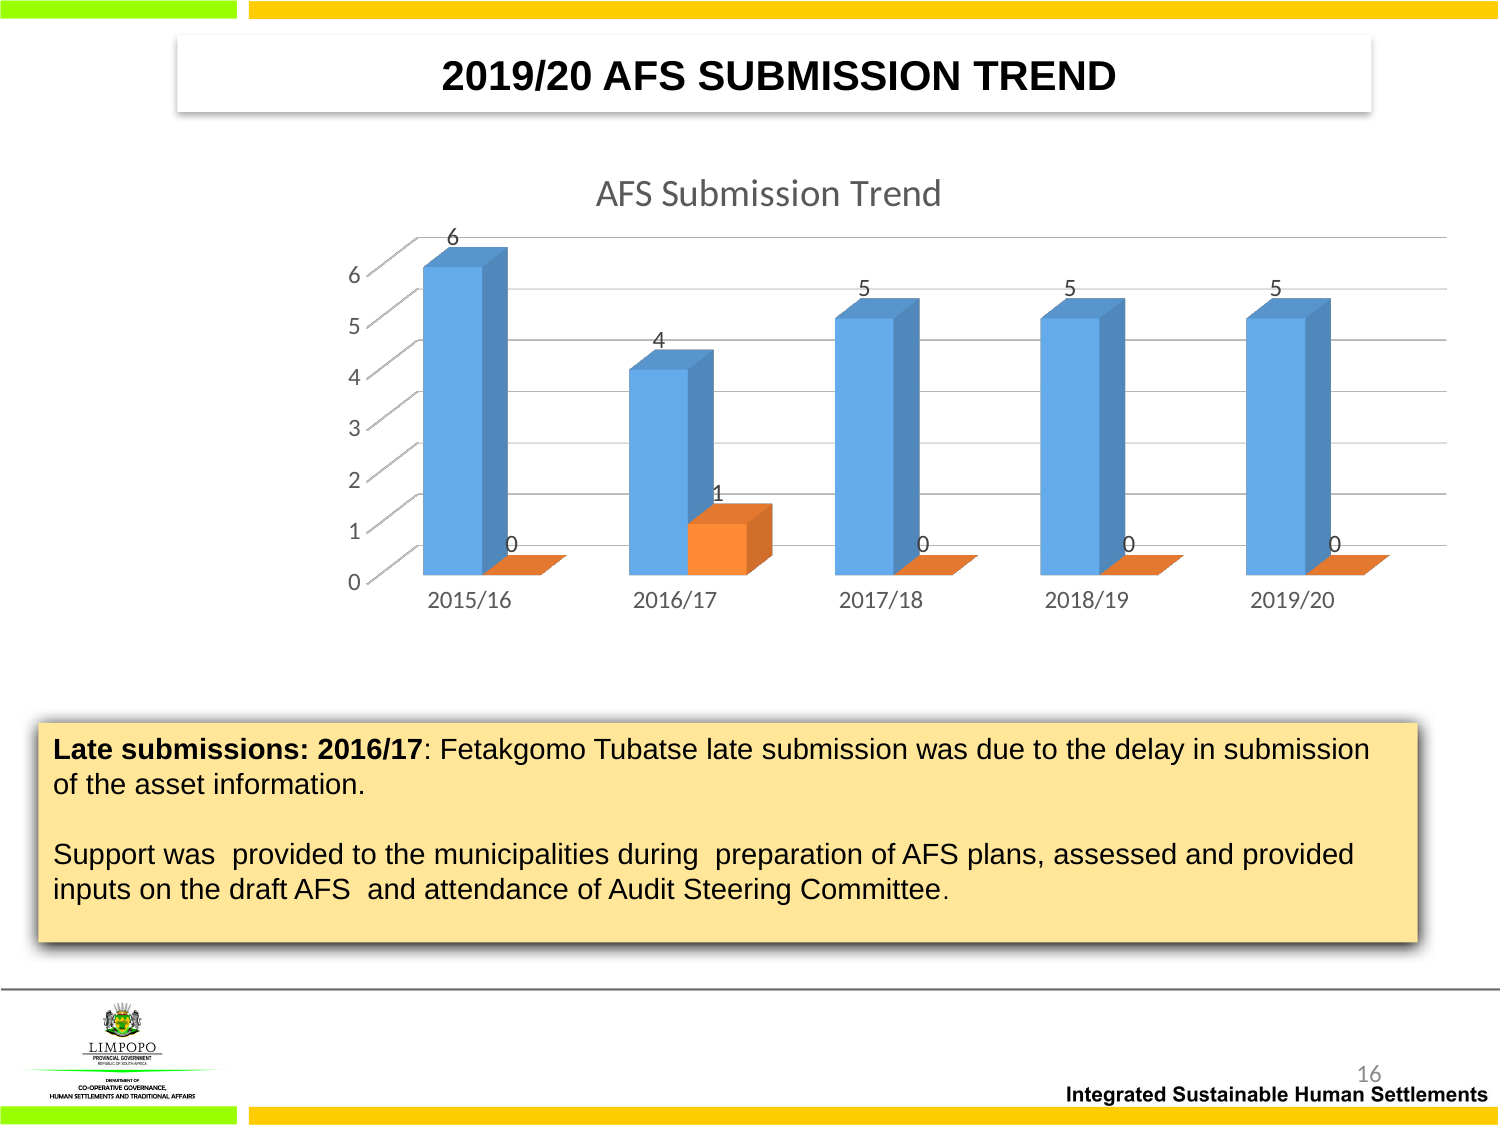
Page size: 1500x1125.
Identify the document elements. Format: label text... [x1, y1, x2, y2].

picture [0, 0, 1500, 1125]
text_box 2019/20 AFS SUBMISSION TREND [177, 34, 1372, 112]
chart [79, 146, 1459, 709]
text_box Late submissions: 2016/17: Fetakgomo Tubatse late submission was due to the delay in submission of the asset information. Support was provided to the municipalities during preparation of AFS plans, assessed and provided inputs on the draft AFS and attendance of Audit Steering Committee. [38, 722, 1418, 943]
slide_number 16 [1059, 1042, 1397, 1103]
